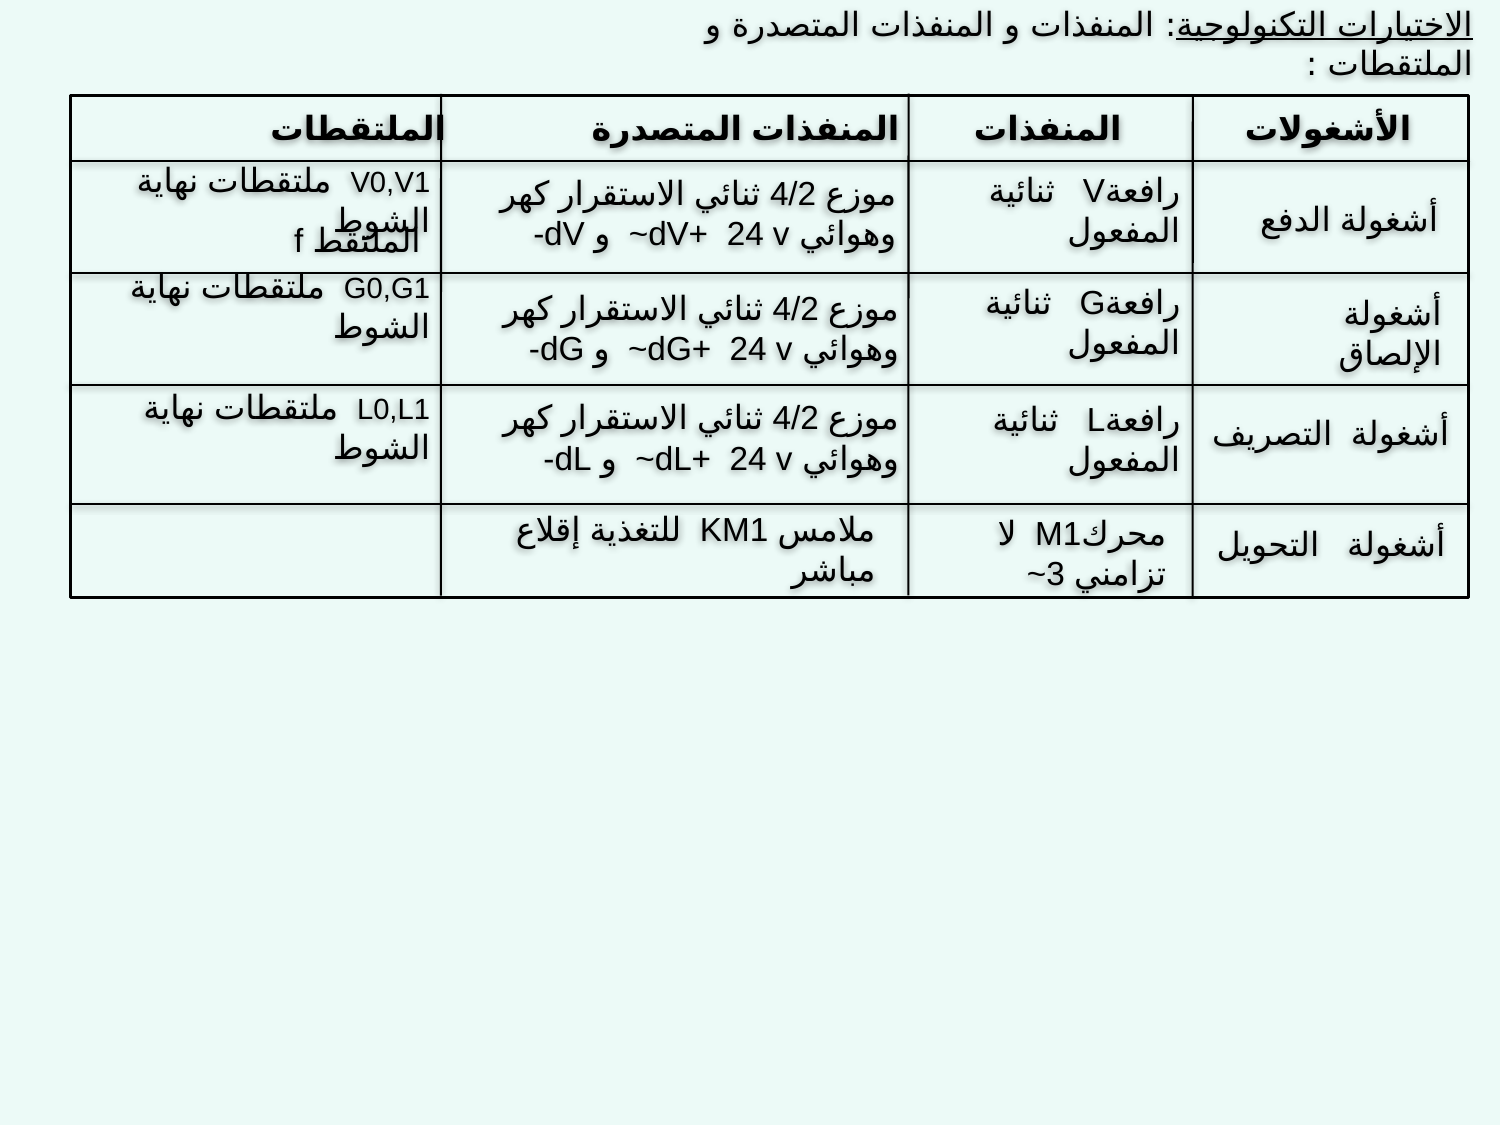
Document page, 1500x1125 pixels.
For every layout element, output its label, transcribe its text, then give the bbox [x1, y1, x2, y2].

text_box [58, 93, 1471, 600]
text_box الاختيارات التكنولوجية: المنفذات و المنفذات المتصدرة و الملتقطات : [574, 0, 1489, 90]
